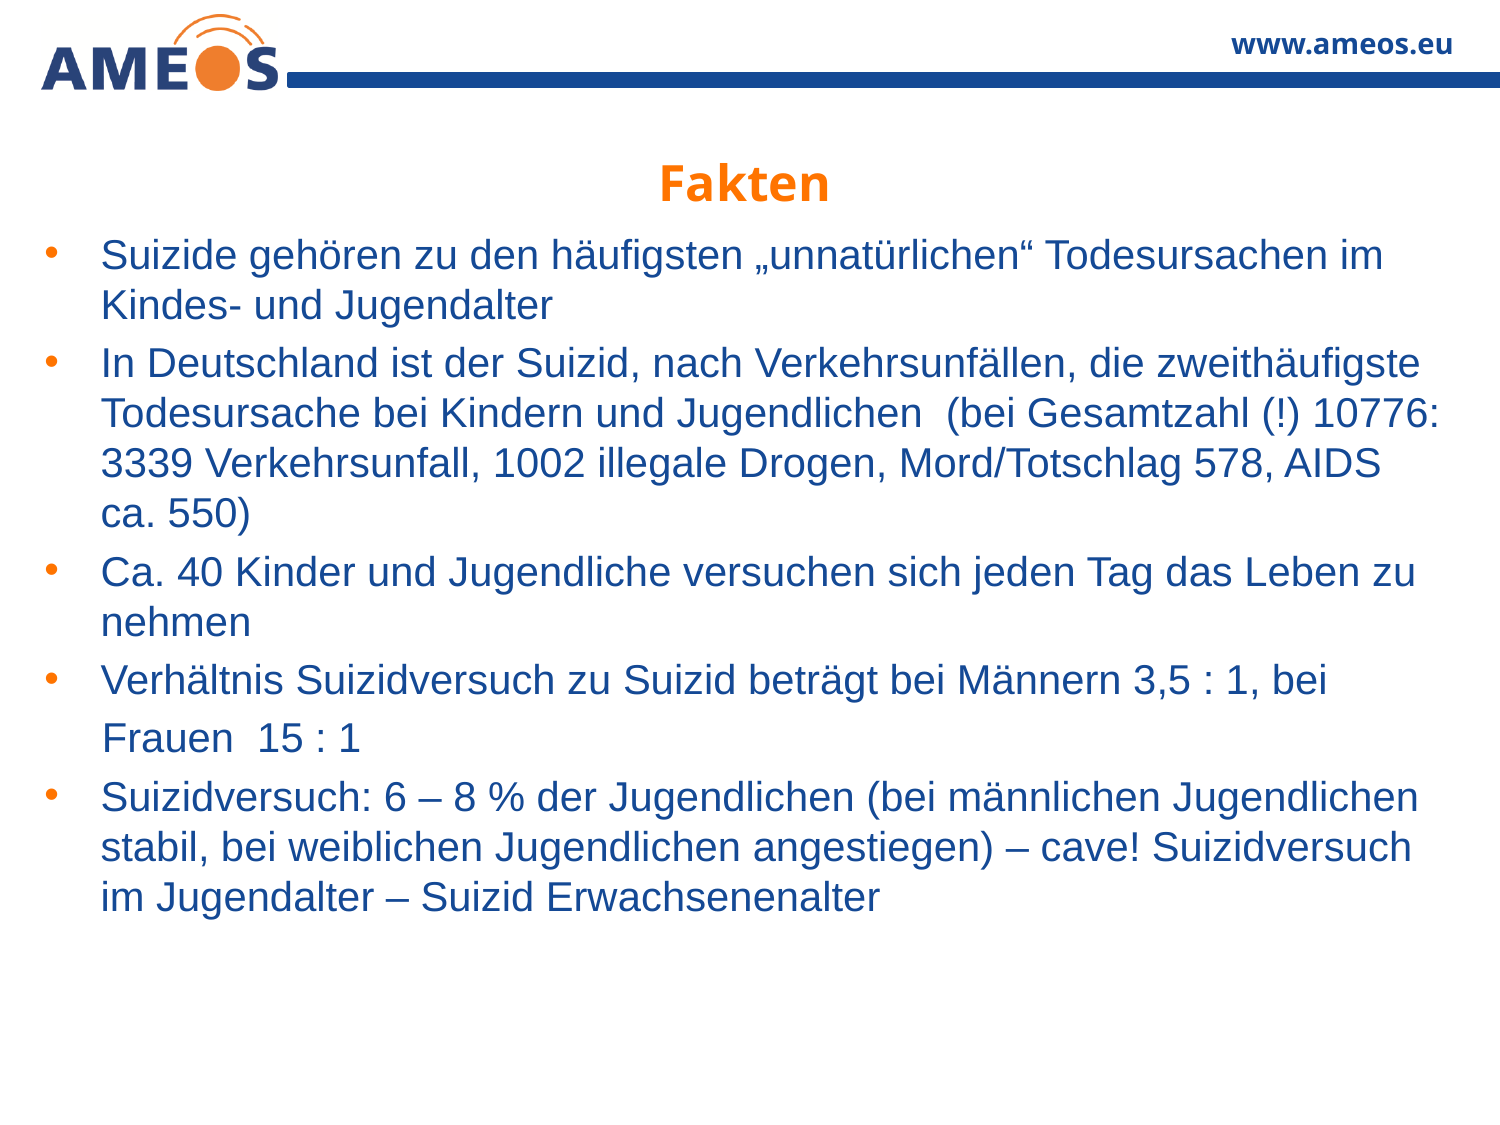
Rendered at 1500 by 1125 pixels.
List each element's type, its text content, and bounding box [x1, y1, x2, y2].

title Fakten [29, 133, 1460, 219]
list Suizide gehören zu den häufigsten „unnatürlichen“ Todesursachen im Kindes- und Jugendalter In Deutschland ist der Suizid, nach Verkehrsunfällen, die zweithäufigste Todesursache bei Kindern und Jugendlichen (bei Gesamtzahl (!) 10776: 3339 Verkehrsunfall, 1002 illegale Drogen, Mord/Totschlag 578, AIDS ca. 550) Ca. 40 Kinder und Jugendliche versuchen sich jeden Tag das Leben zu nehmen Verhältnis Suizidversuch zu Suizid beträgt bei Männern 3,5 : 1, bei Frauen 15 : 1 Suizidversuch: 6 – 8 % der Jugendlichen (bei männlichen Jugendlichen stabil, bei weiblichen Jugendlichen angestiegen) – cave! Suizidversuch im Jugendalter – Suizid Erwachsenenalter [29, 219, 1460, 1107]
picture [41, 14, 278, 91]
